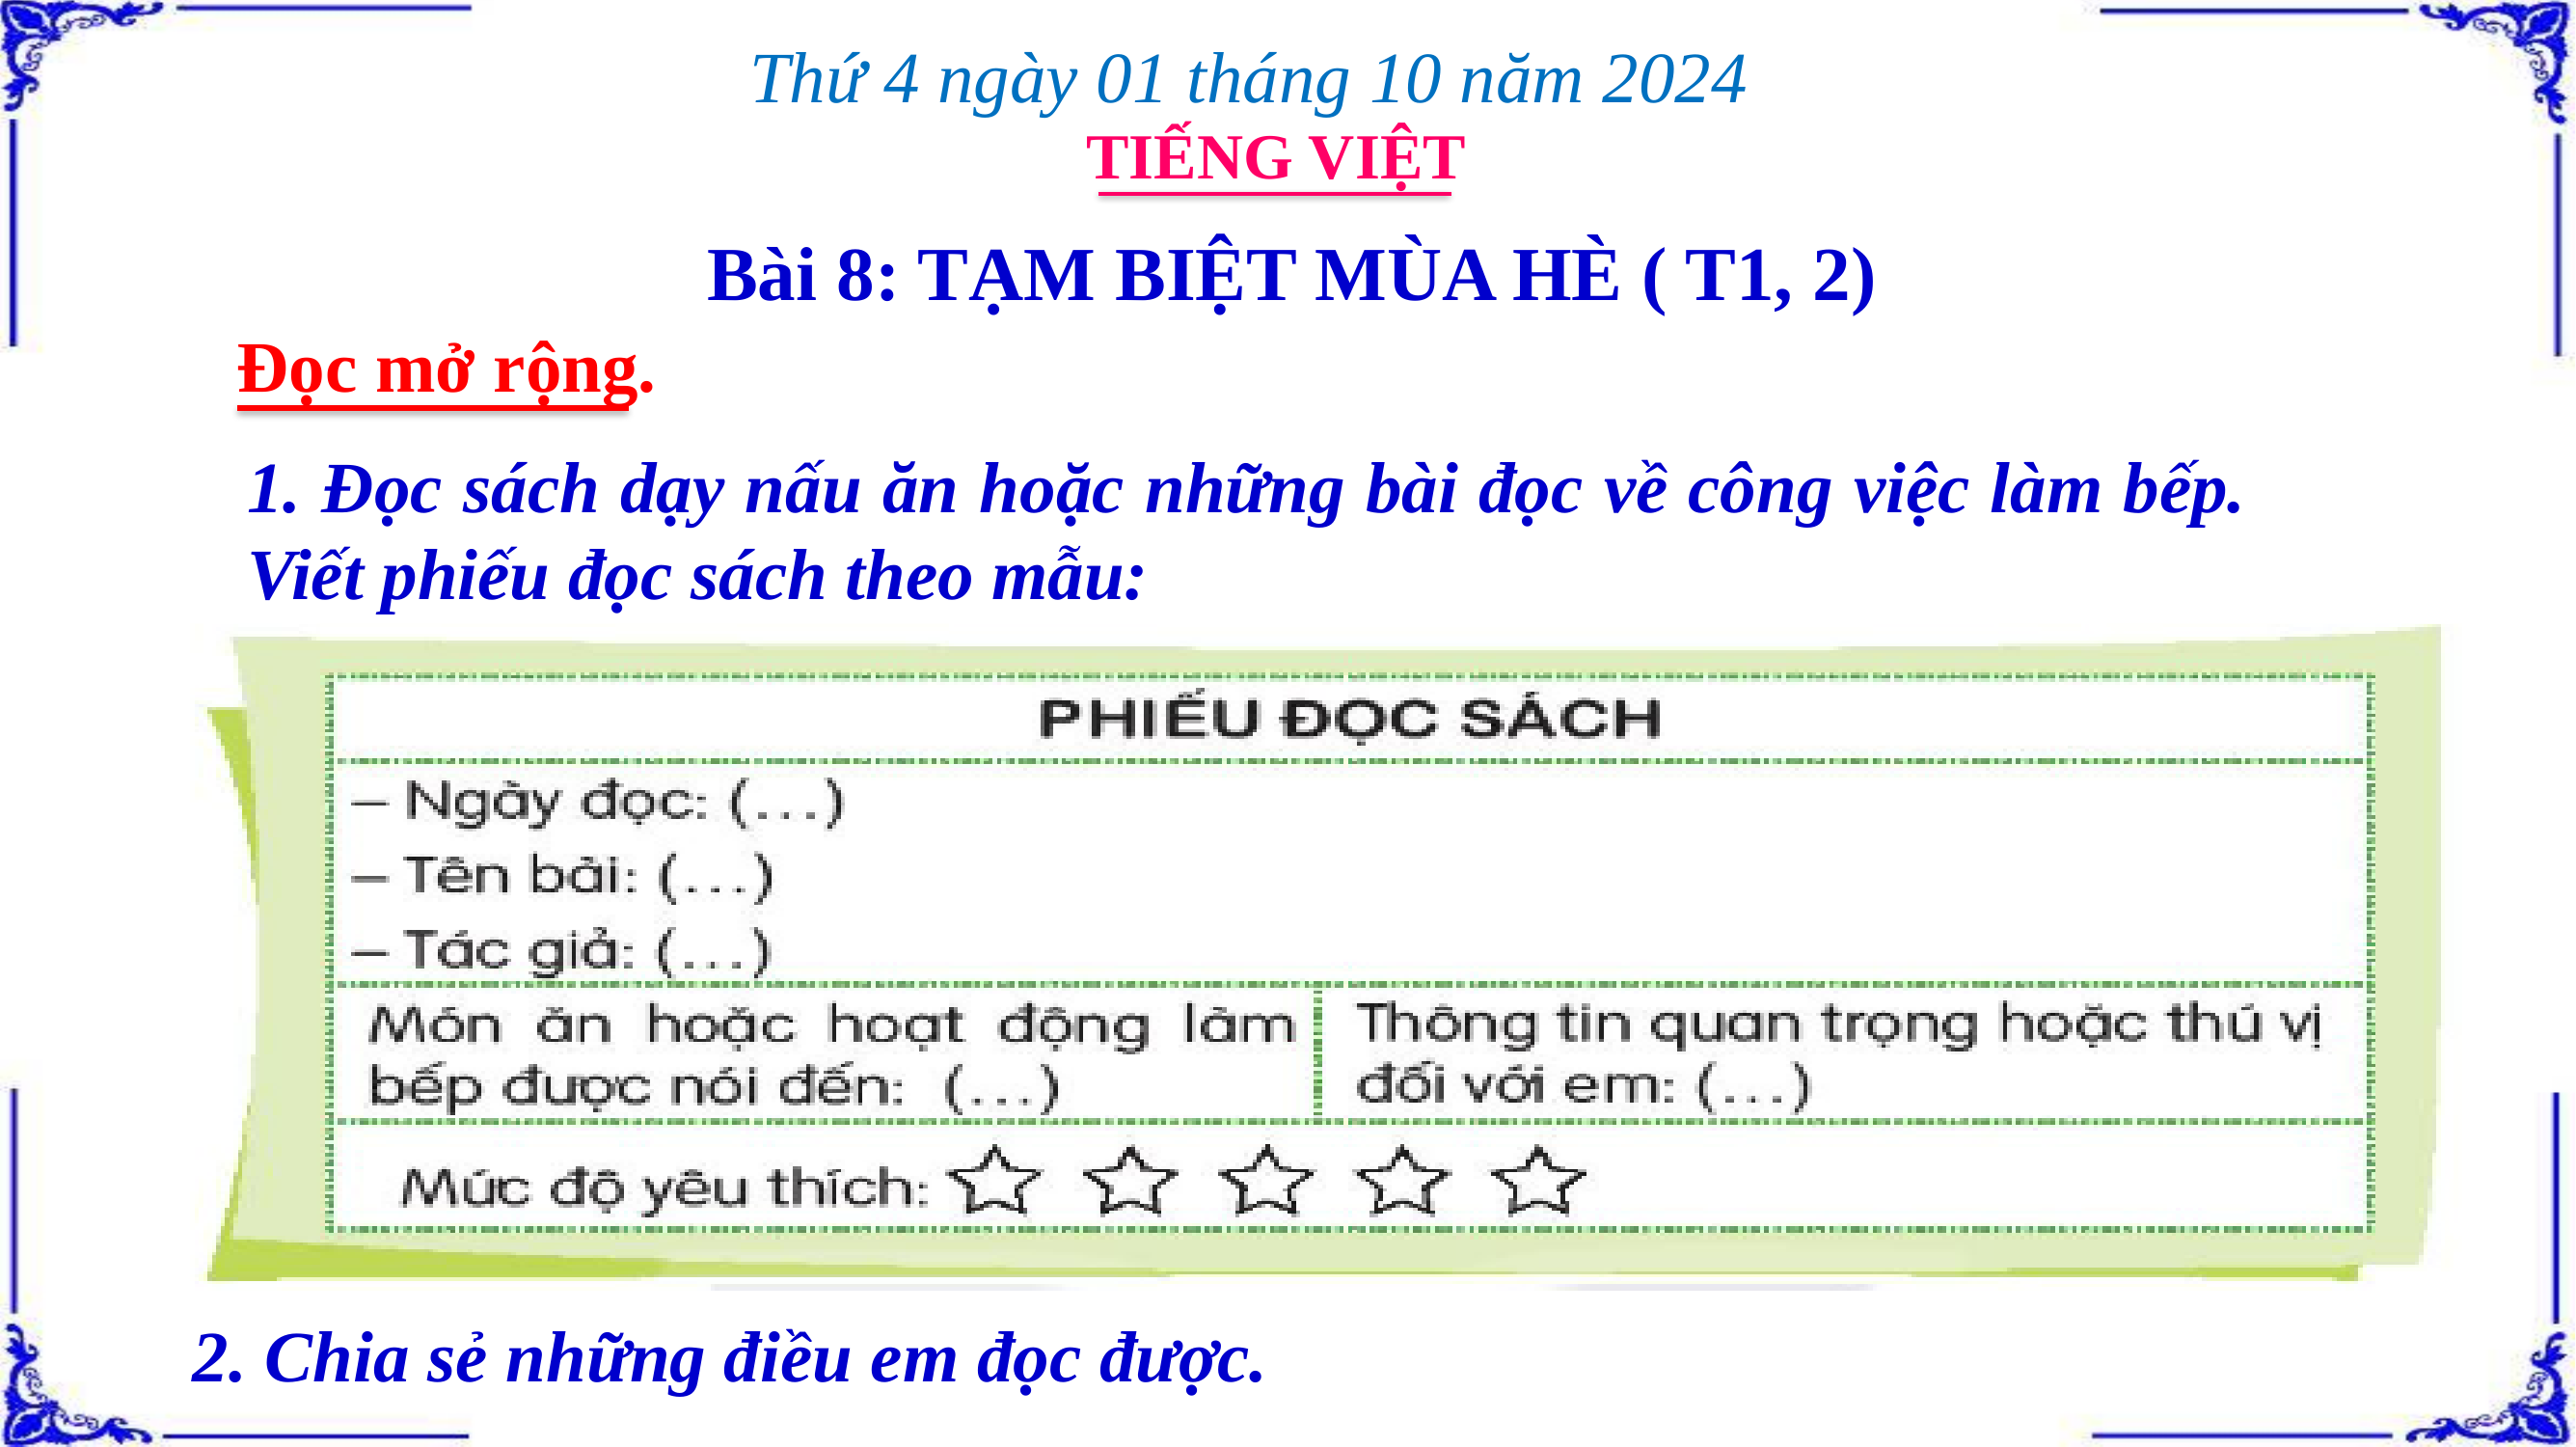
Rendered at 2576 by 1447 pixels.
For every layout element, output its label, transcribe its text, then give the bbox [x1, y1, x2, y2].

text_box Bài 8: TẠM BIỆT MÙA HÈ ( T1, 2) [672, 212, 1912, 327]
picture [0, 0, 2576, 1447]
text_box 2. Chia sẻ những điều em đọc được. [177, 1301, 2209, 1404]
text_box 1. Đọc sách dạy nấu ăn hoặc những bài đọc về công việc làm bếp. Viết phiếu đọc sách theo mẫu: [232, 433, 2263, 619]
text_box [730, 23, 1768, 201]
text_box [222, 313, 898, 416]
